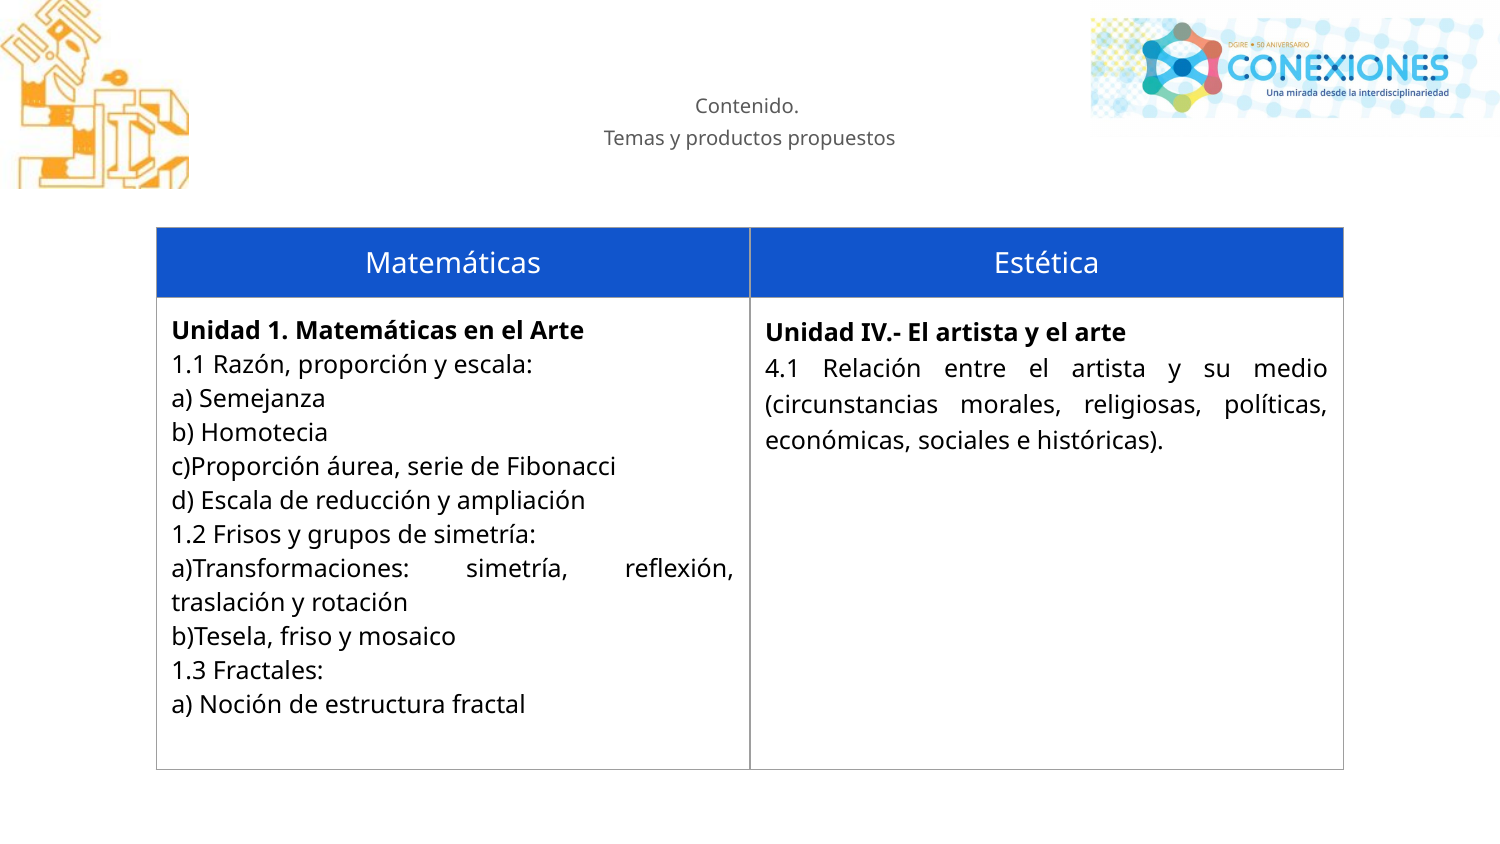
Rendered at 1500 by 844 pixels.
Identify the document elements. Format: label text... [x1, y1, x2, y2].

title Contenido. Temas y productos propuestos [194, 72, 1449, 167]
table_cell Unidad IV.- El artista y el arte 4.1 Relación entre el artista y su medio (circunstancias morales, religiosas, políticas, económicas, sociales e históricas). [751, 298, 1343, 769]
table_cell Unidad 1. Matemáticas en el Arte 1.1 Razón, proporción y escala: a) Semejanza b) Homotecia c)Proporción áurea, serie de Fibonacci d) Escala de reducción y ampliación 1.2 Frisos y grupos de simetría: a)Transformaciones: simetría, reflexión, traslación y rotación b)Tesela, friso y mosaico 1.3 Fractales: a) Noción de estructura fractal [157, 298, 749, 769]
table_header Estética [751, 228, 1343, 297]
picture [0, 0, 190, 190]
table_header Matemáticas [157, 228, 749, 297]
picture [1090, 0, 1500, 137]
